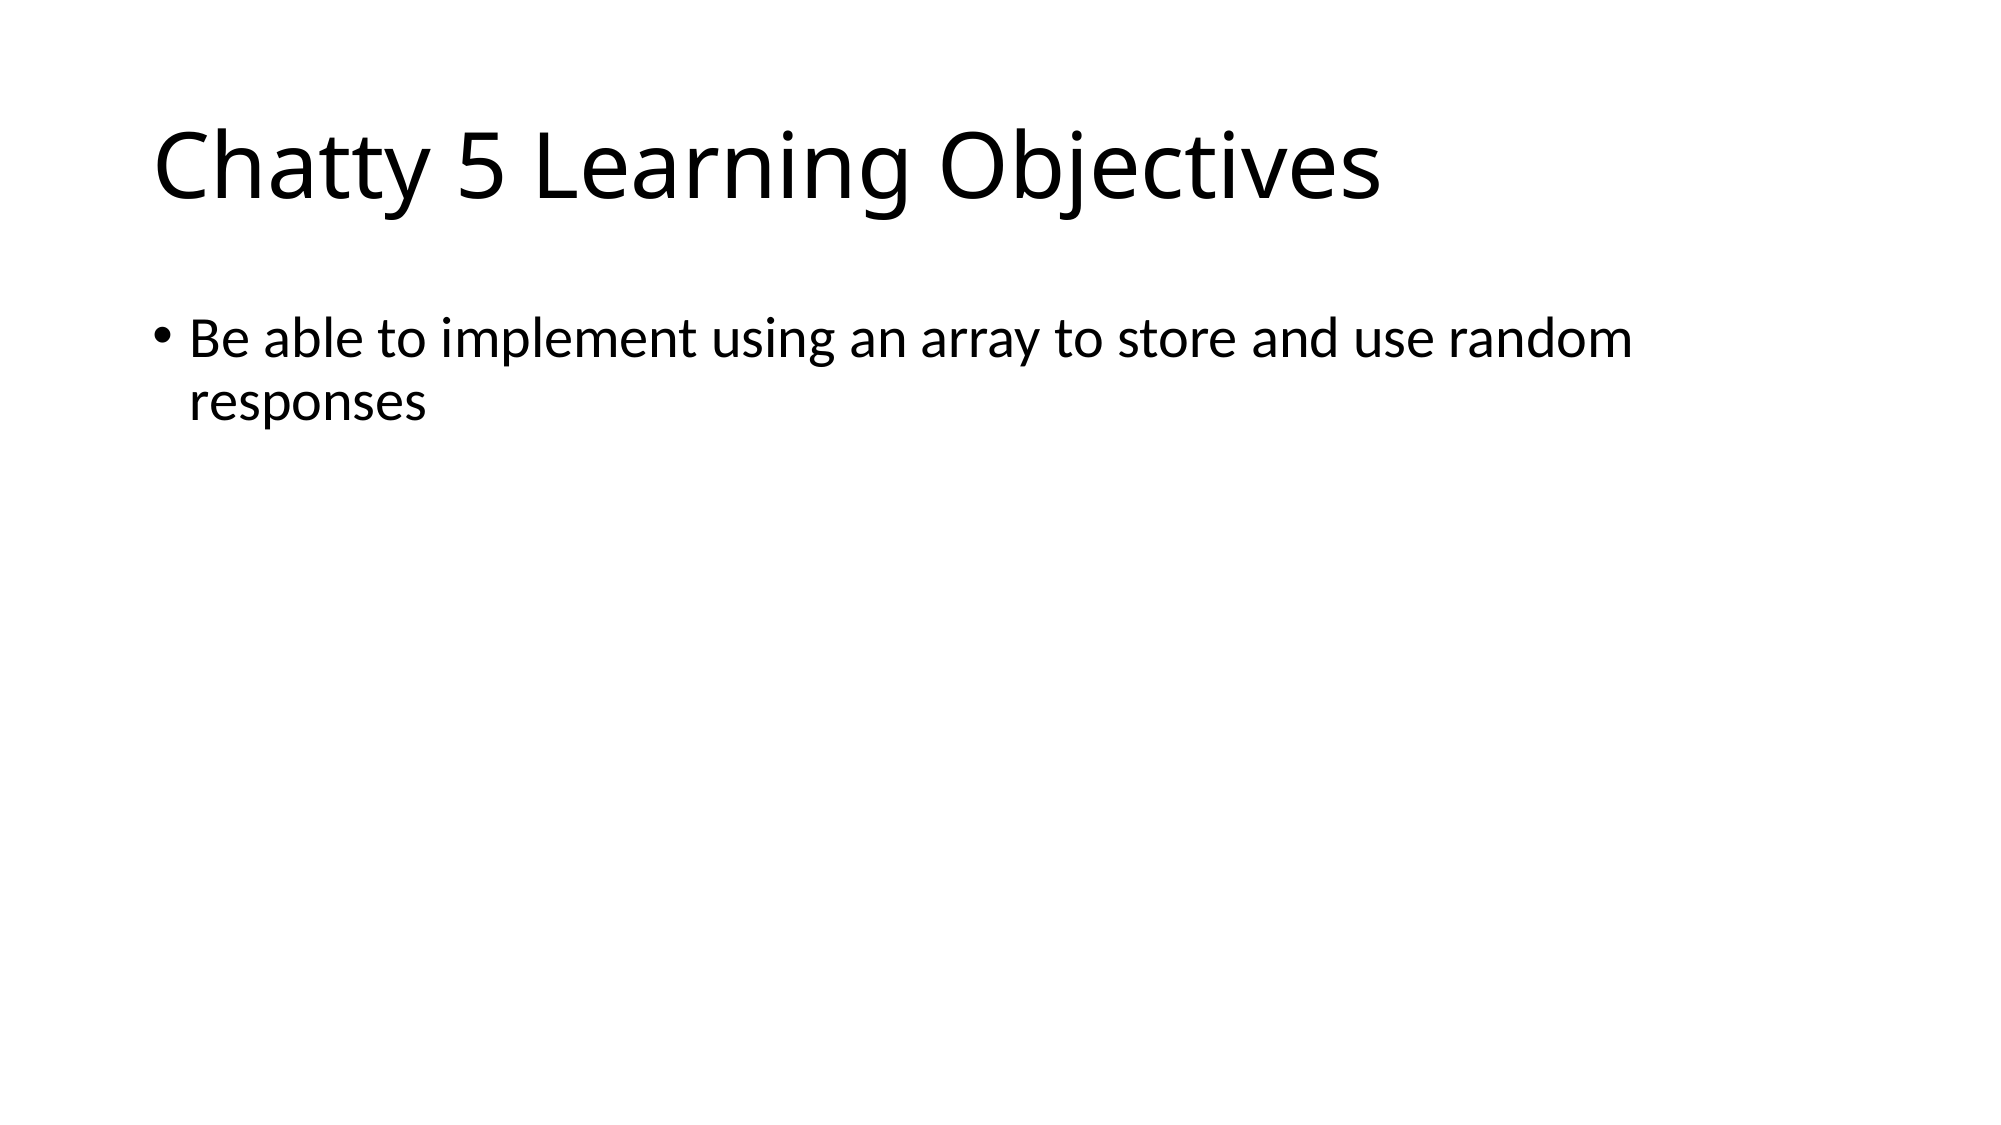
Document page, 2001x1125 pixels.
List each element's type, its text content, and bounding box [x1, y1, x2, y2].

list Be able to implement using an array to store and use random responses [137, 299, 1863, 1014]
title Chatty 5 Learning Objectives [137, 59, 1863, 278]
